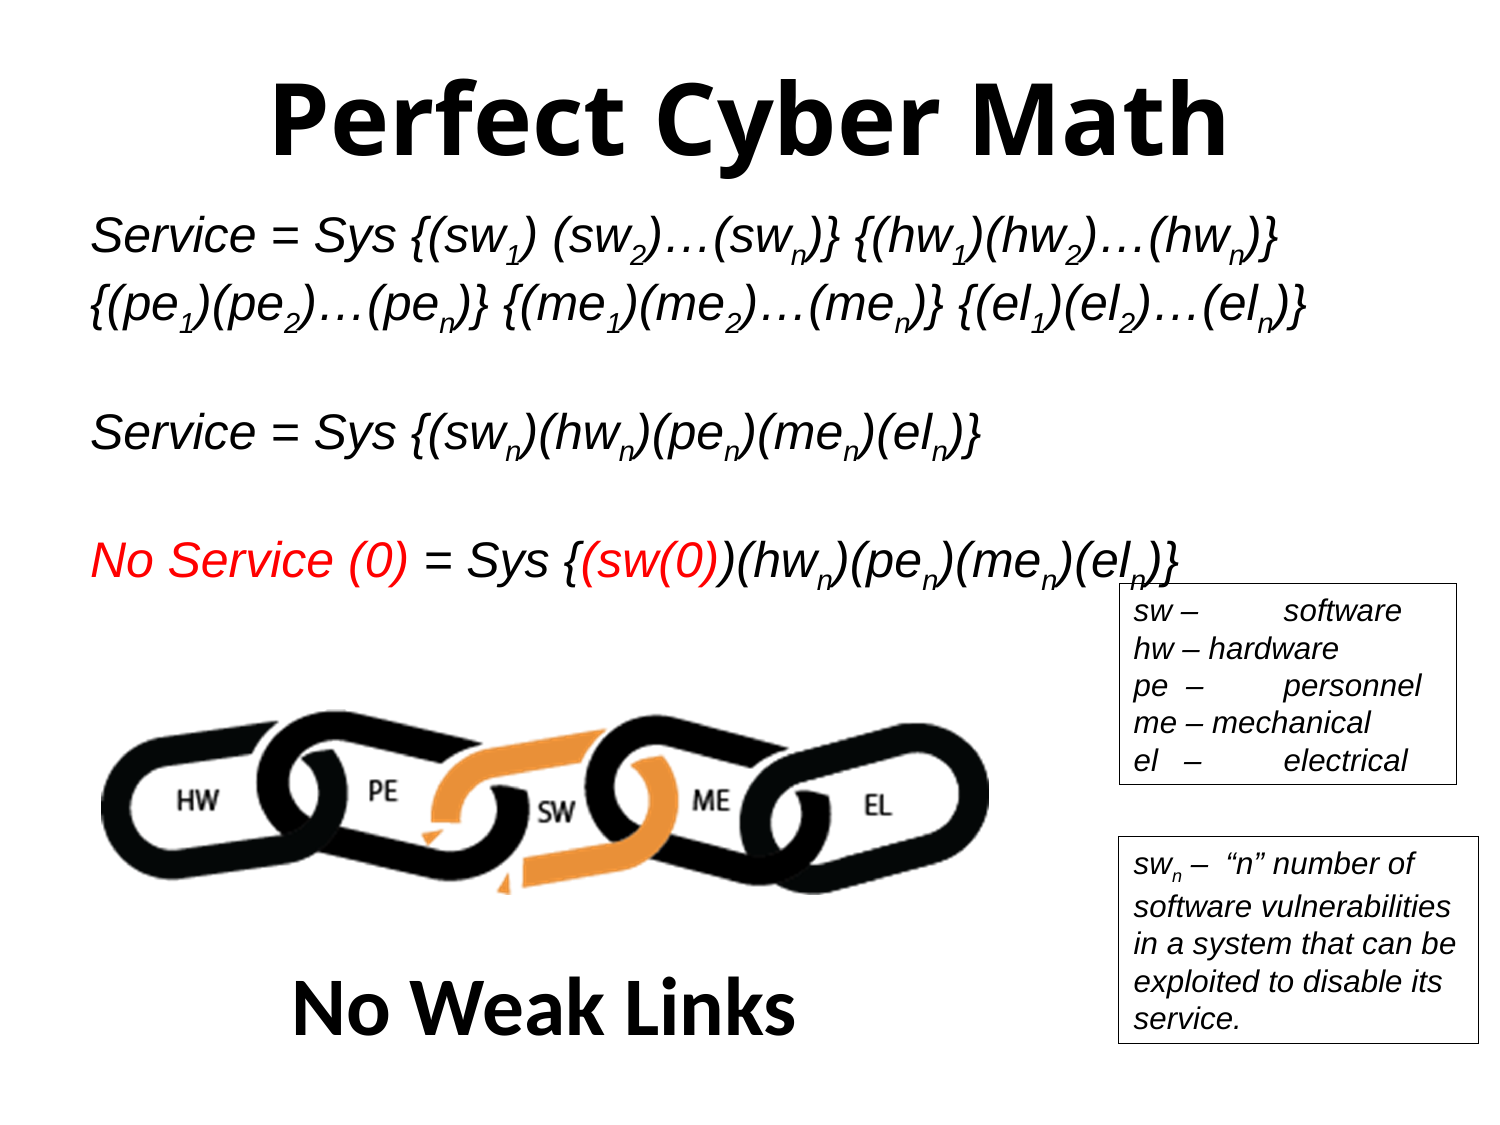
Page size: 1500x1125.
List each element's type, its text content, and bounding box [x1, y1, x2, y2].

picture [101, 709, 989, 896]
text_box Service = Sys {(sw1) (sw2)…(swn)} {(hw1)(hw2)…(hwn)} {(pe1)(pe2)…(pen)} {(me1)(me2)…(men)} {(el1)(el2)…(eln)} Service = Sys {(swn)(hwn)(pen)(men)(eln)} No Service (0) = Sys {(sw(0))(hwn)(pen)(men)(eln)} [74, 195, 1425, 724]
text_box swn – “n” number of software vulnerabilities in a system that can be exploited to disable its service. [1118, 836, 1479, 1044]
text_box No Weak Links [276, 944, 813, 1060]
title Perfect Cyber Math [103, 36, 1397, 195]
text_box sw – software hw – hardware pe – personnel me – mechanical el – electrical [1119, 583, 1457, 785]
